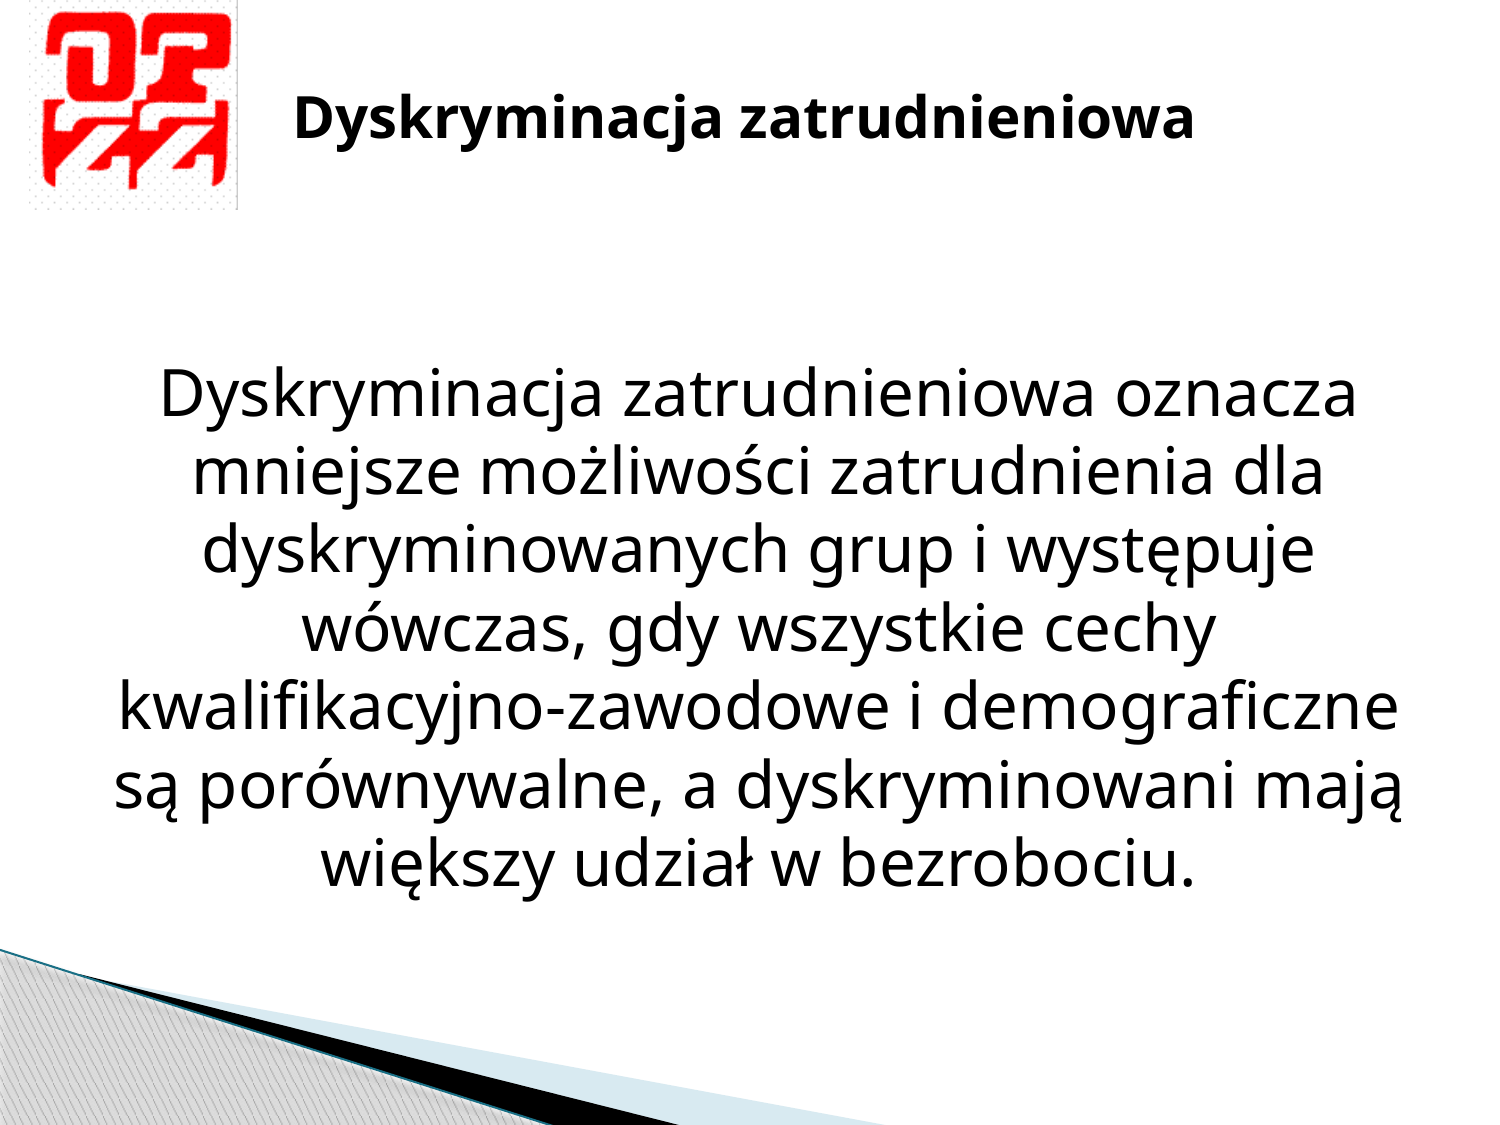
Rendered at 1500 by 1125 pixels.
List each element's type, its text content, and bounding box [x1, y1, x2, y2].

list Dyskryminacja zatrudnieniowa oznacza mniejsze możliwości zatrudnienia dla dyskryminowanych grup i występuje wówczas, gdy wszystkie cechy kwalifikacyjno-zawodowe i demograficzne są porównywalne, a dyskryminowani mają większy udział w bezrobociu. [75, 209, 1425, 986]
title Dyskryminacja zatrudnieniowa [277, 45, 1425, 185]
picture [29, 0, 240, 210]
